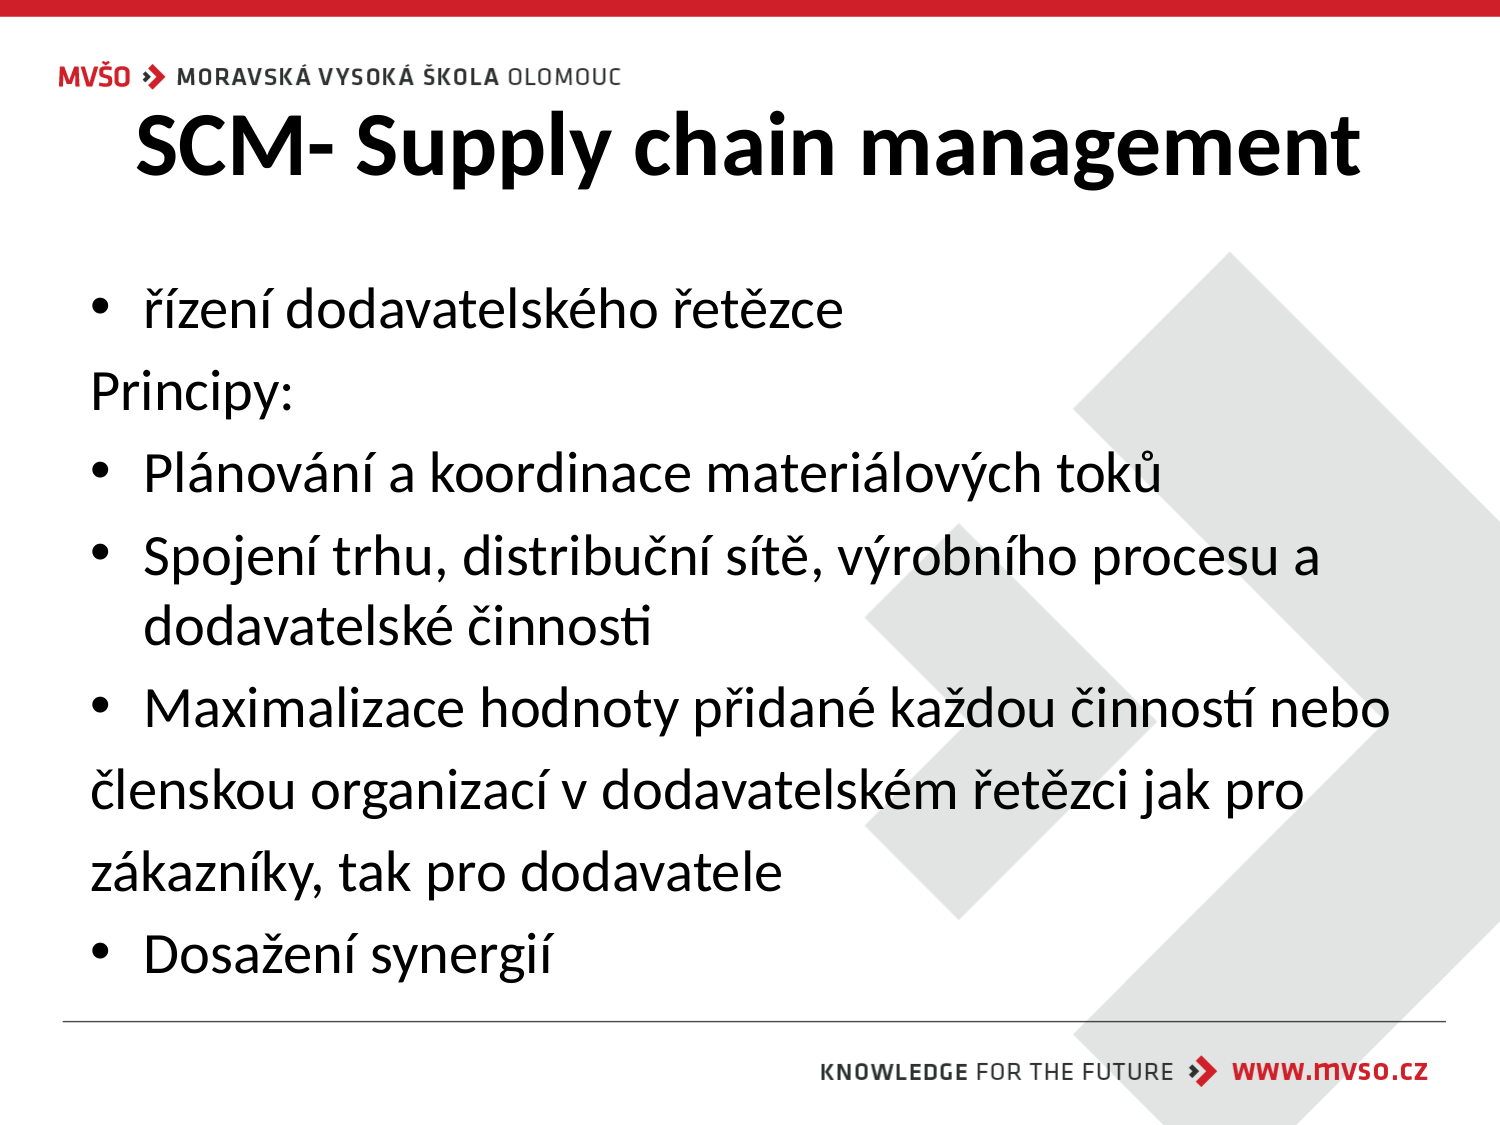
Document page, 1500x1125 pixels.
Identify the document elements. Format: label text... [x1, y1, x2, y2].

picture [0, 0, 1500, 1125]
title SCM- Supply chain management [75, 45, 1425, 233]
list řízení dodavatelského řetězce Principy: Plánování a koordinace materiálových toků Spojení trhu, distribuční sítě, výrobního procesu a dodavatelské činnosti Maximalizace hodnoty přidané každou činností nebo členskou organizací v dodavatelském řetězci jak pro zákazníky, tak pro dodavatele Dosažení synergií [75, 262, 1425, 1005]
